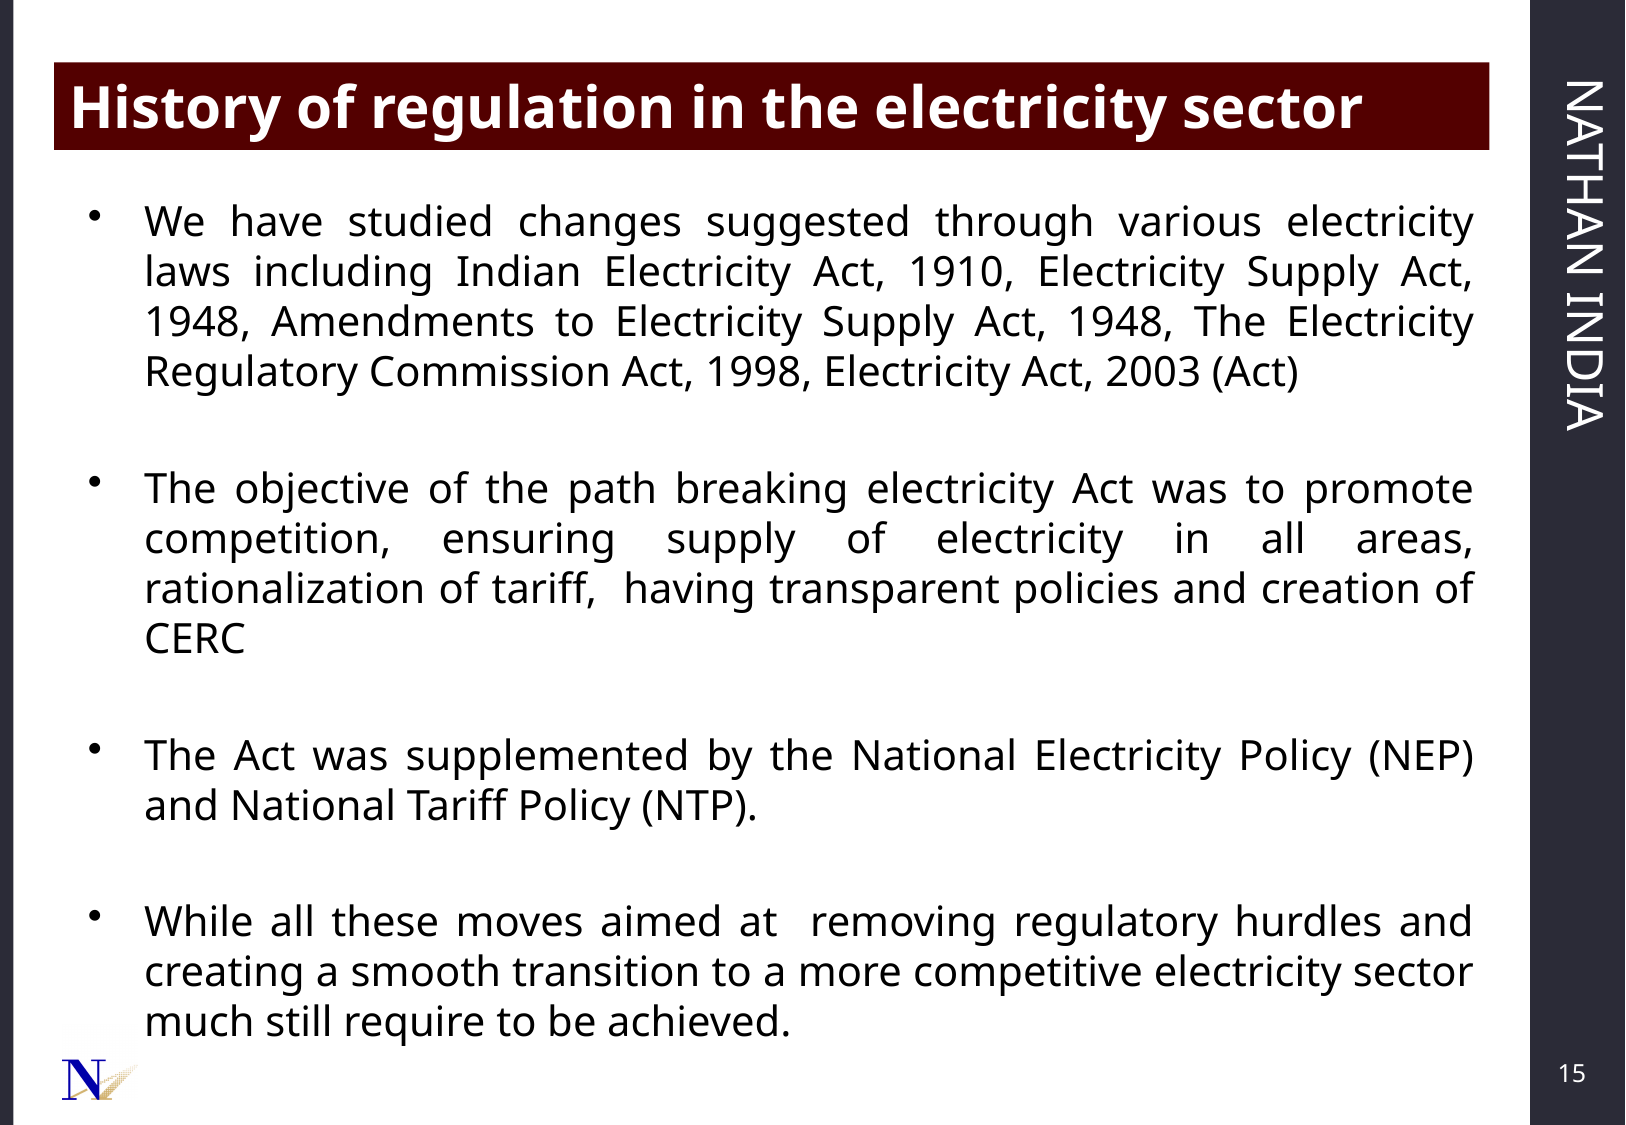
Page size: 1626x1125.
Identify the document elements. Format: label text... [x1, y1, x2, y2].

list We have studied changes suggested through various electricity laws including Indian Electricity Act, 1910, Electricity Supply Act, 1948, Amendments to Electricity Supply Act, 1948, The Electricity Regulatory Commission Act, 1998, Electricity Act, 2003 (Act) The objective of the path breaking electricity Act was to promote competition, ensuring supply of electricity in all areas, rationalization of tariff, having transparent policies and creation of CERC The Act was supplemented by the National Electricity Policy (NEP) and National Tariff Policy (NTP). While all these moves aimed at removing regulatory hurdles and creating a smooth transition to a more competitive electricity sector much still require to be achieved. [53, 187, 1490, 1026]
list History of regulation in the electricity sector [53, 62, 1490, 151]
picture [62, 1026, 138, 1100]
slide_number 15 [1425, 1050, 1601, 1100]
